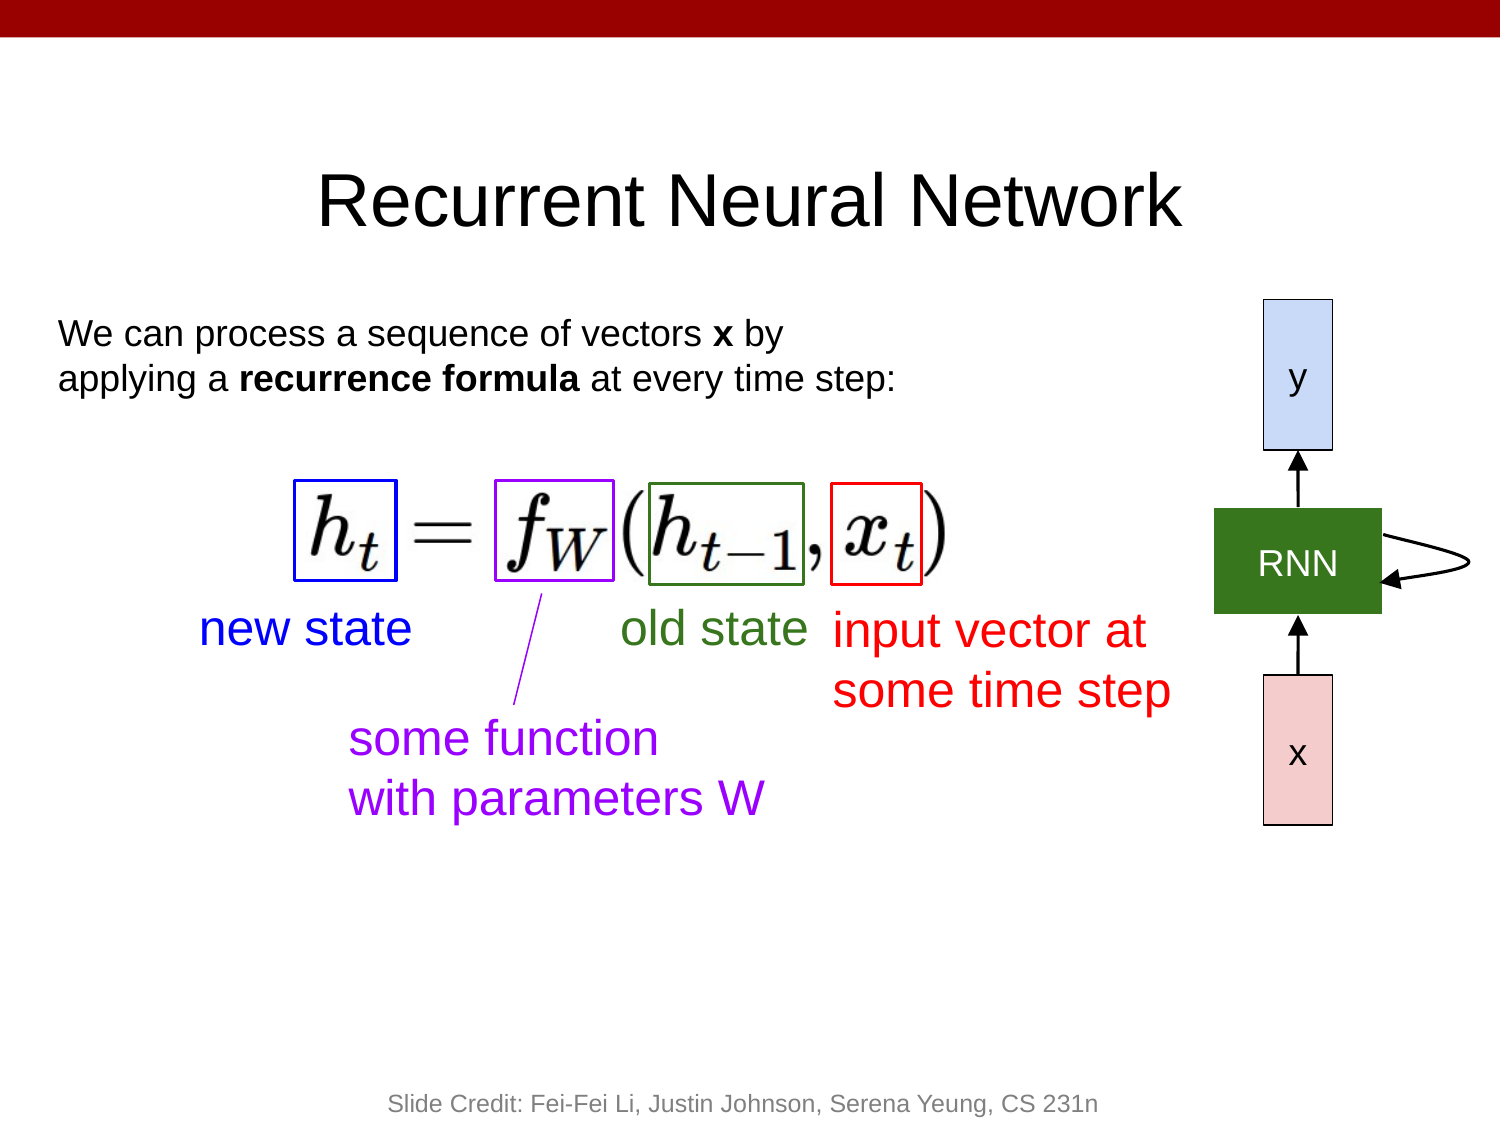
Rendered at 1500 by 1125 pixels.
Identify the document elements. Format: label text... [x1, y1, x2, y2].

text_box input vector at some time step [817, 582, 1208, 676]
text_box Recurrent Neural Network [152, 135, 1348, 208]
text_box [1213, 299, 1470, 826]
text_box old state [605, 596, 817, 674]
picture [304, 479, 955, 588]
text_box new state [183, 580, 508, 674]
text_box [513, 593, 542, 706]
text_box We can process a sequence of vectors x by applying a recurrence formula at every time step: [42, 293, 941, 428]
text_box Slide Credit: Fei-Fei Li, Justin Johnson, Serena Yeung, CS 231n [299, 1049, 1188, 1125]
text_box [294, 480, 302, 580]
text_box some function with parameters W [333, 690, 811, 784]
